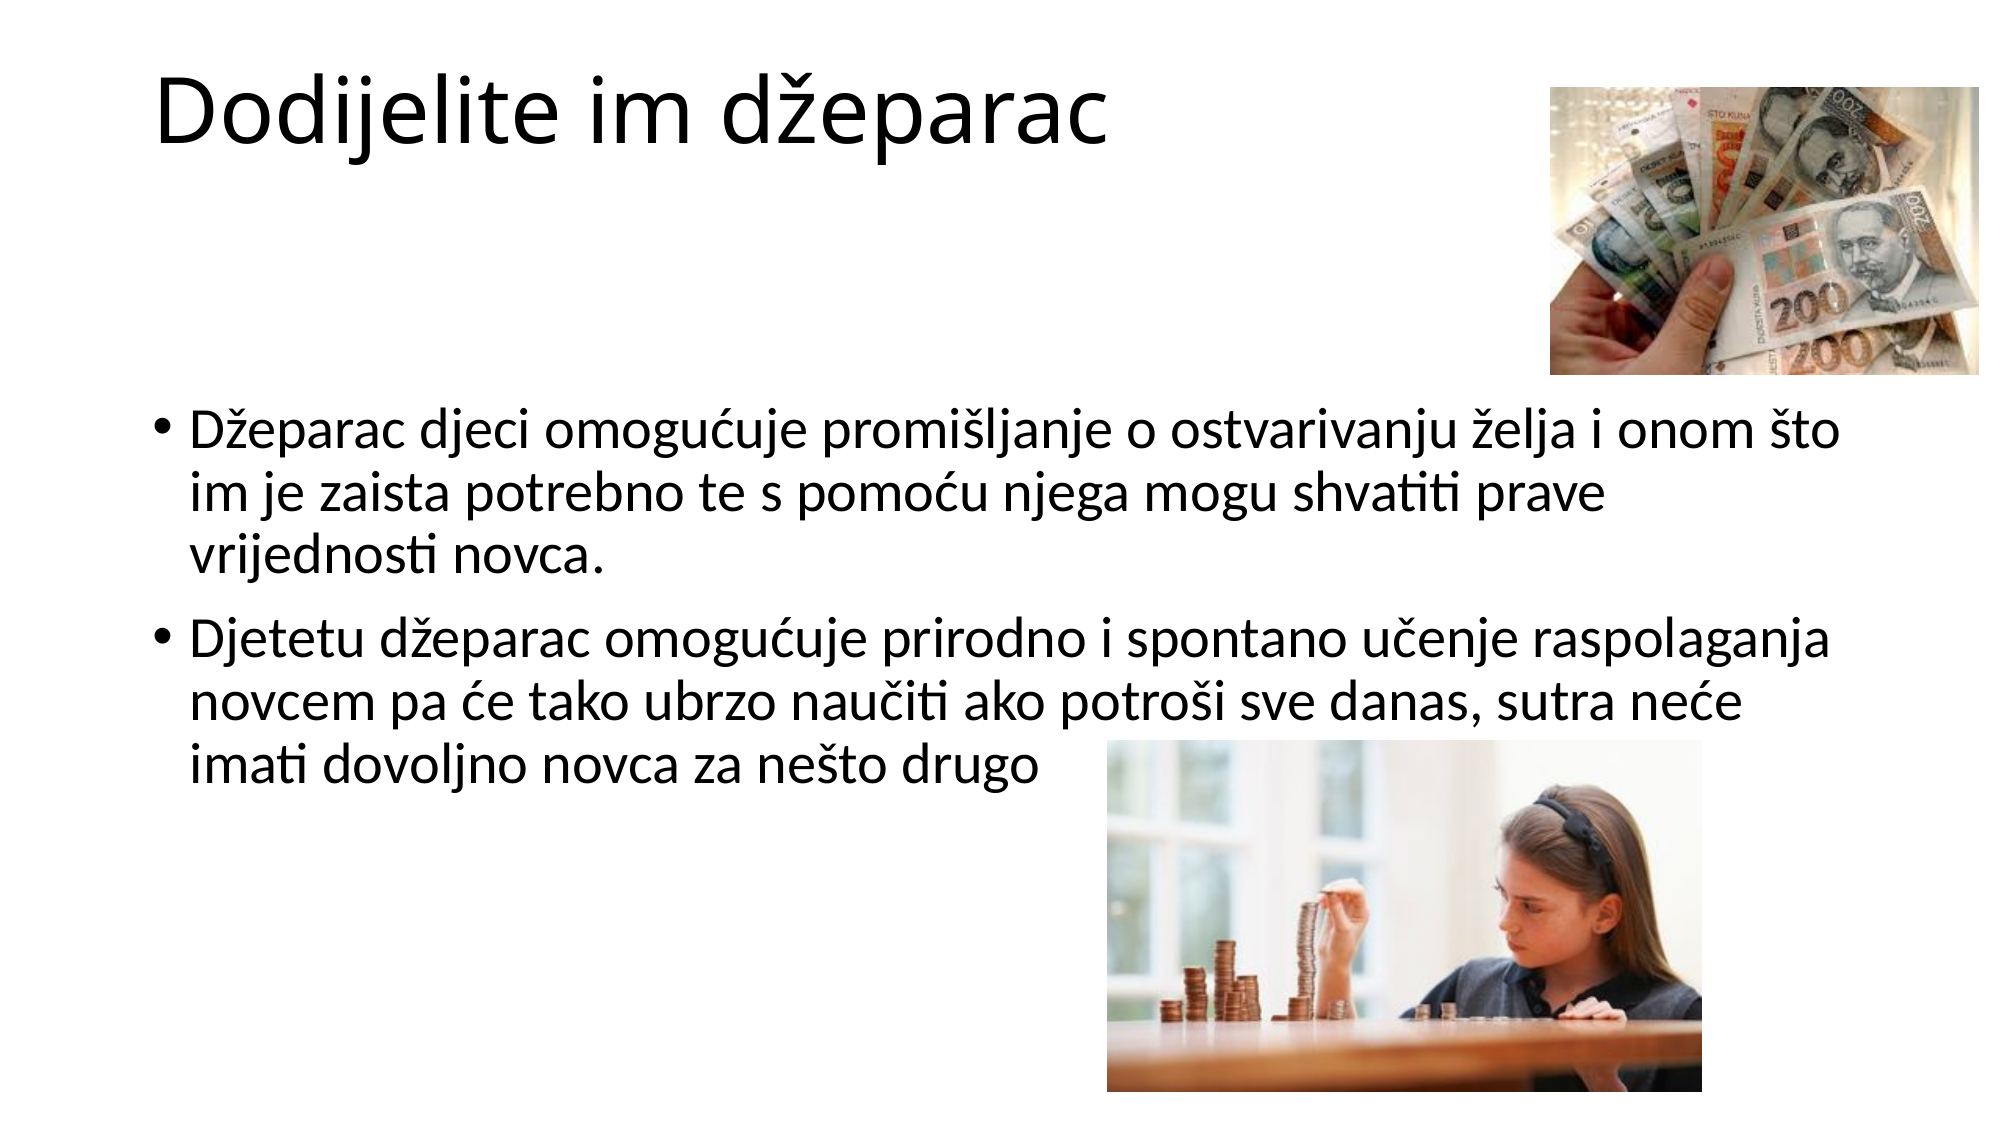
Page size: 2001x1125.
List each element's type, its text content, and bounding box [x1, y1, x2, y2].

picture [1550, 87, 1979, 375]
list Džeparac djeci omogućuje promišljanje o ostvarivanju želja i onom što im je zaista potrebno te s pomoću njega mogu shvatiti prave vrijednosti novca. Djetetu džeparac omogućuje prirodno i spontano učenje raspolaganja novcem pa će tako ubrzo naučiti ako potroši sve danas, sutra neće imati dovoljno novca za nešto drugo [137, 299, 1863, 1014]
picture [1107, 740, 1702, 1092]
title Dodijelite im džeparac [137, 59, 1863, 278]
